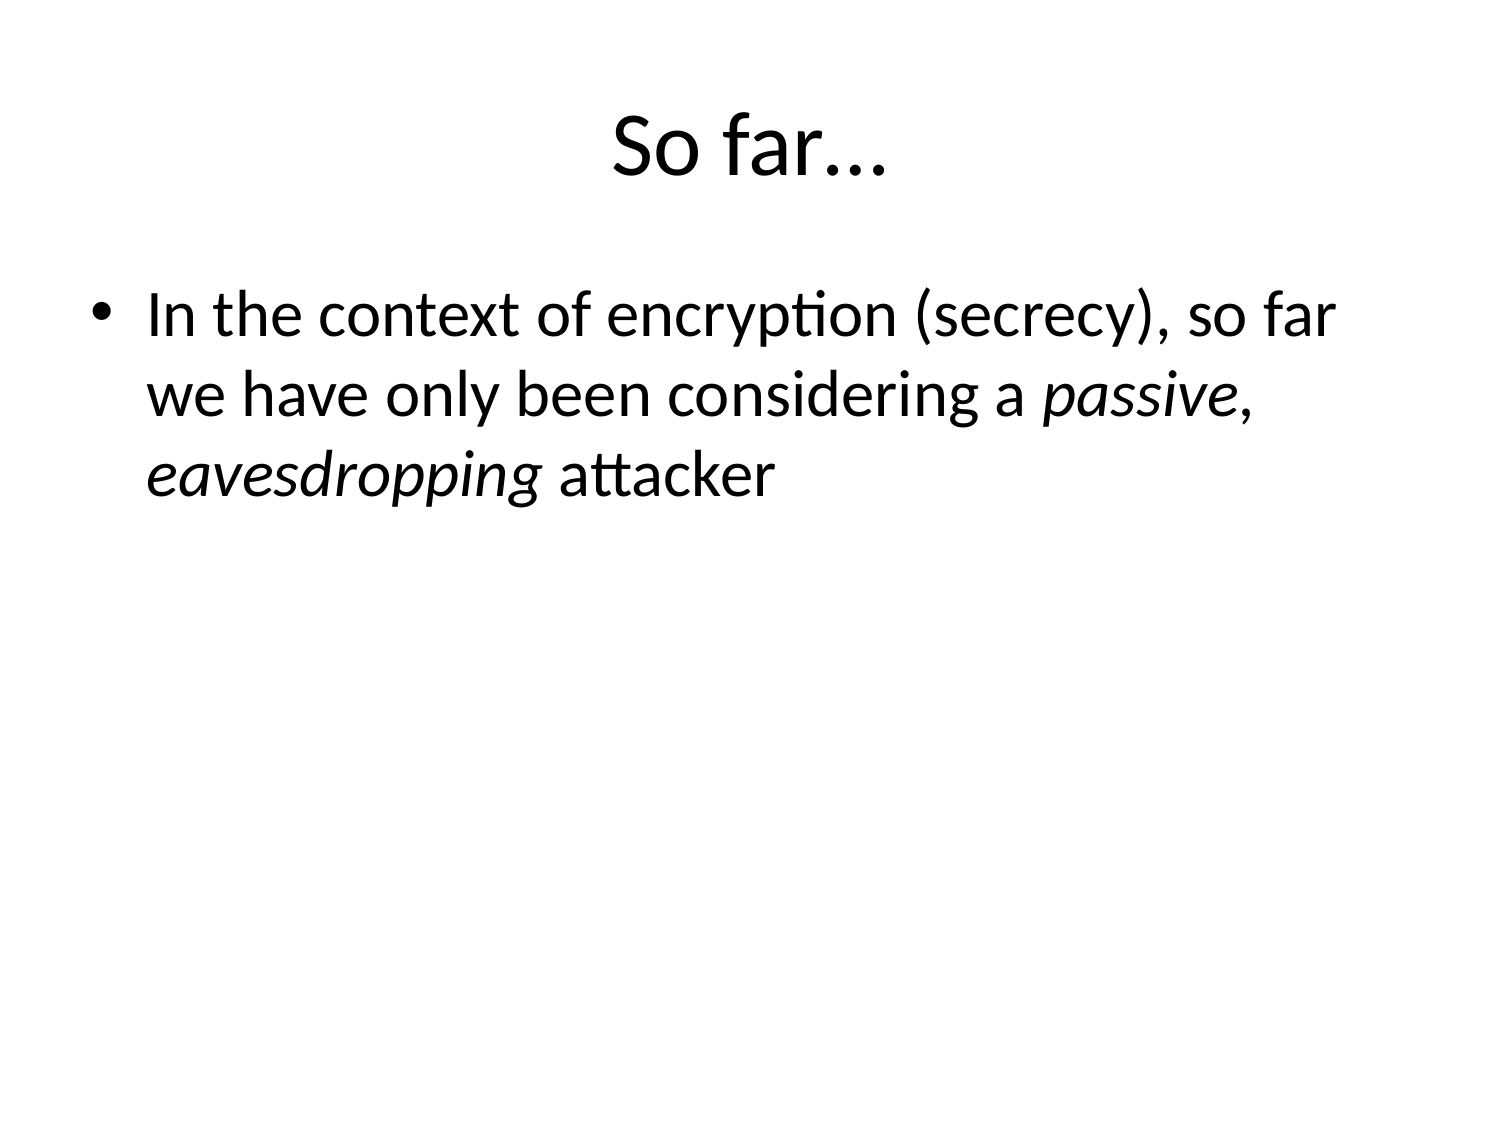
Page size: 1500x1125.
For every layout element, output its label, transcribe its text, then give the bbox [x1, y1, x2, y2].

title So far… [75, 45, 1425, 233]
list In the context of encryption (secrecy), so far we have only been considering a passive, eavesdropping attacker [75, 262, 1425, 1005]
